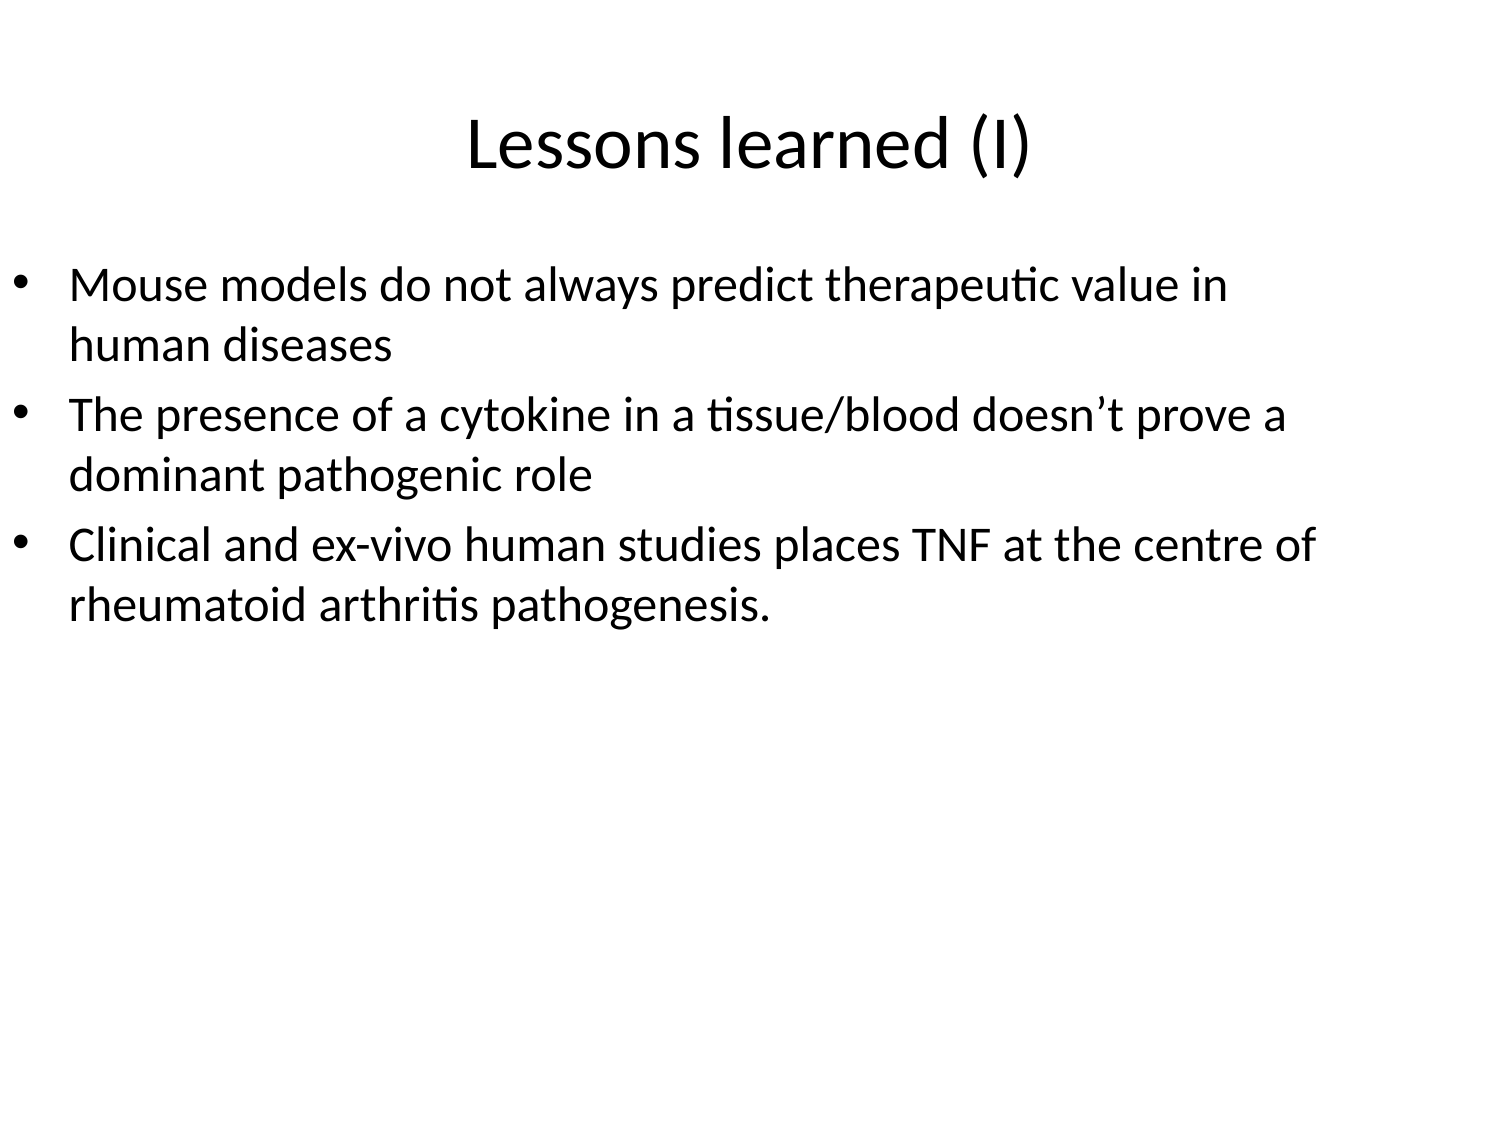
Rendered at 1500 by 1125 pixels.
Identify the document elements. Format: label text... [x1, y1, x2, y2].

title Lessons learned (I) [75, 45, 1425, 233]
list Mouse models do not always predict therapeutic value in human diseases The presence of a cytokine in a tissue/blood doesn’t prove a dominant pathogenic role Clinical and ex-vivo human studies places TNF at the centre of rheumatoid arthritis pathogenesis. [0, 243, 1348, 986]
